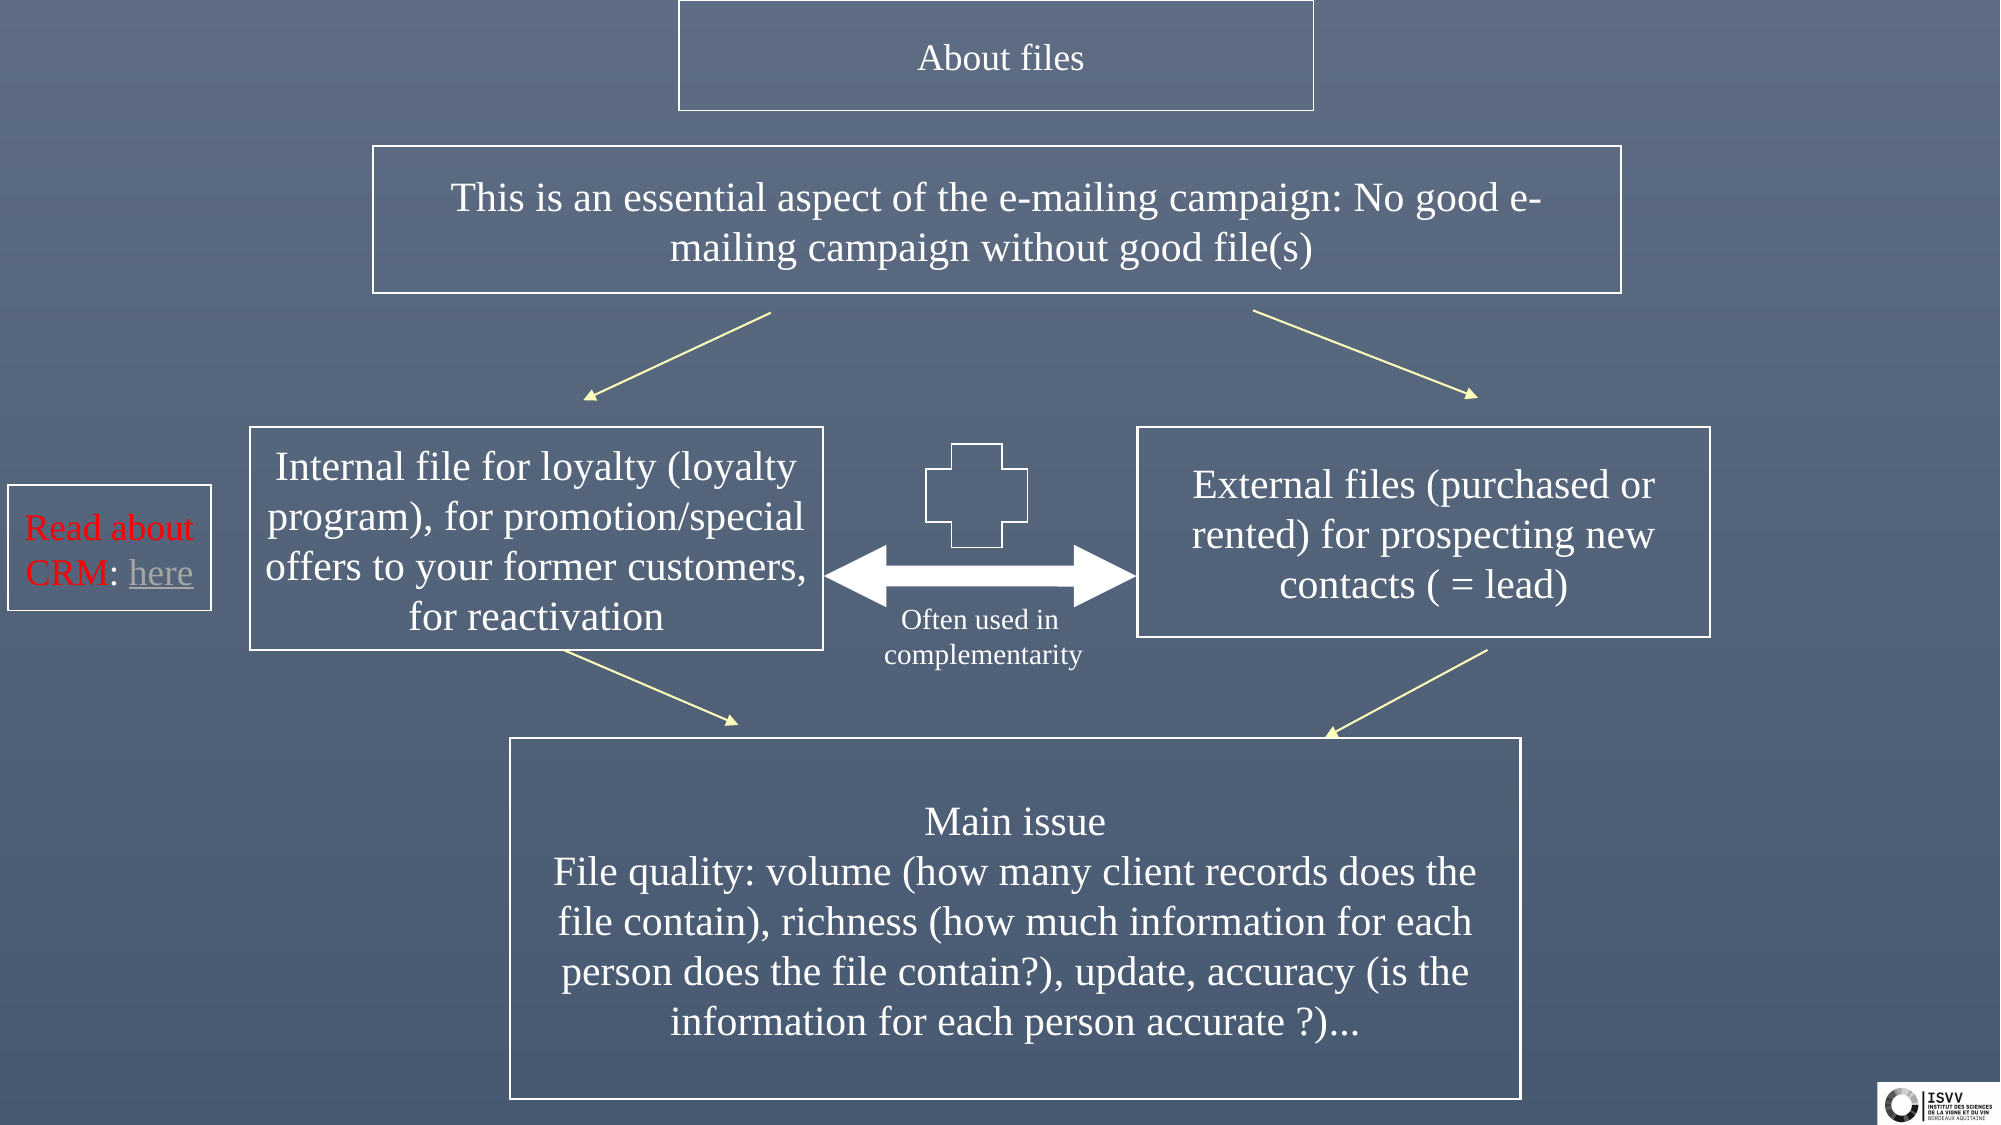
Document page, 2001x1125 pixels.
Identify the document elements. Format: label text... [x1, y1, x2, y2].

text_box [1253, 310, 1479, 400]
text_box Main issue File quality: volume (how many client records does the file contain), richness (how much information for each person does the file contain?), update, accuracy (is the information for each person accurate ?)... [510, 738, 1521, 1099]
text_box This is an essential aspect of the e-mailing campaign: No good e-mailing campaign without good file(s) [372, 145, 1621, 294]
text_box [563, 649, 739, 726]
text_box Internal file for loyalty (loyalty program), for promotion/special offers to your former customers, for reactivation [249, 427, 823, 650]
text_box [823, 443, 1137, 679]
text_box External files (purchased or rented) for prospecting new contacts ( = lead) [1137, 427, 1711, 638]
picture [1877, 1082, 2000, 1125]
text_box About files [679, 0, 1314, 111]
text_box [583, 312, 771, 401]
text_box Read about CRM: here [7, 484, 212, 611]
text_box [1324, 649, 1488, 738]
